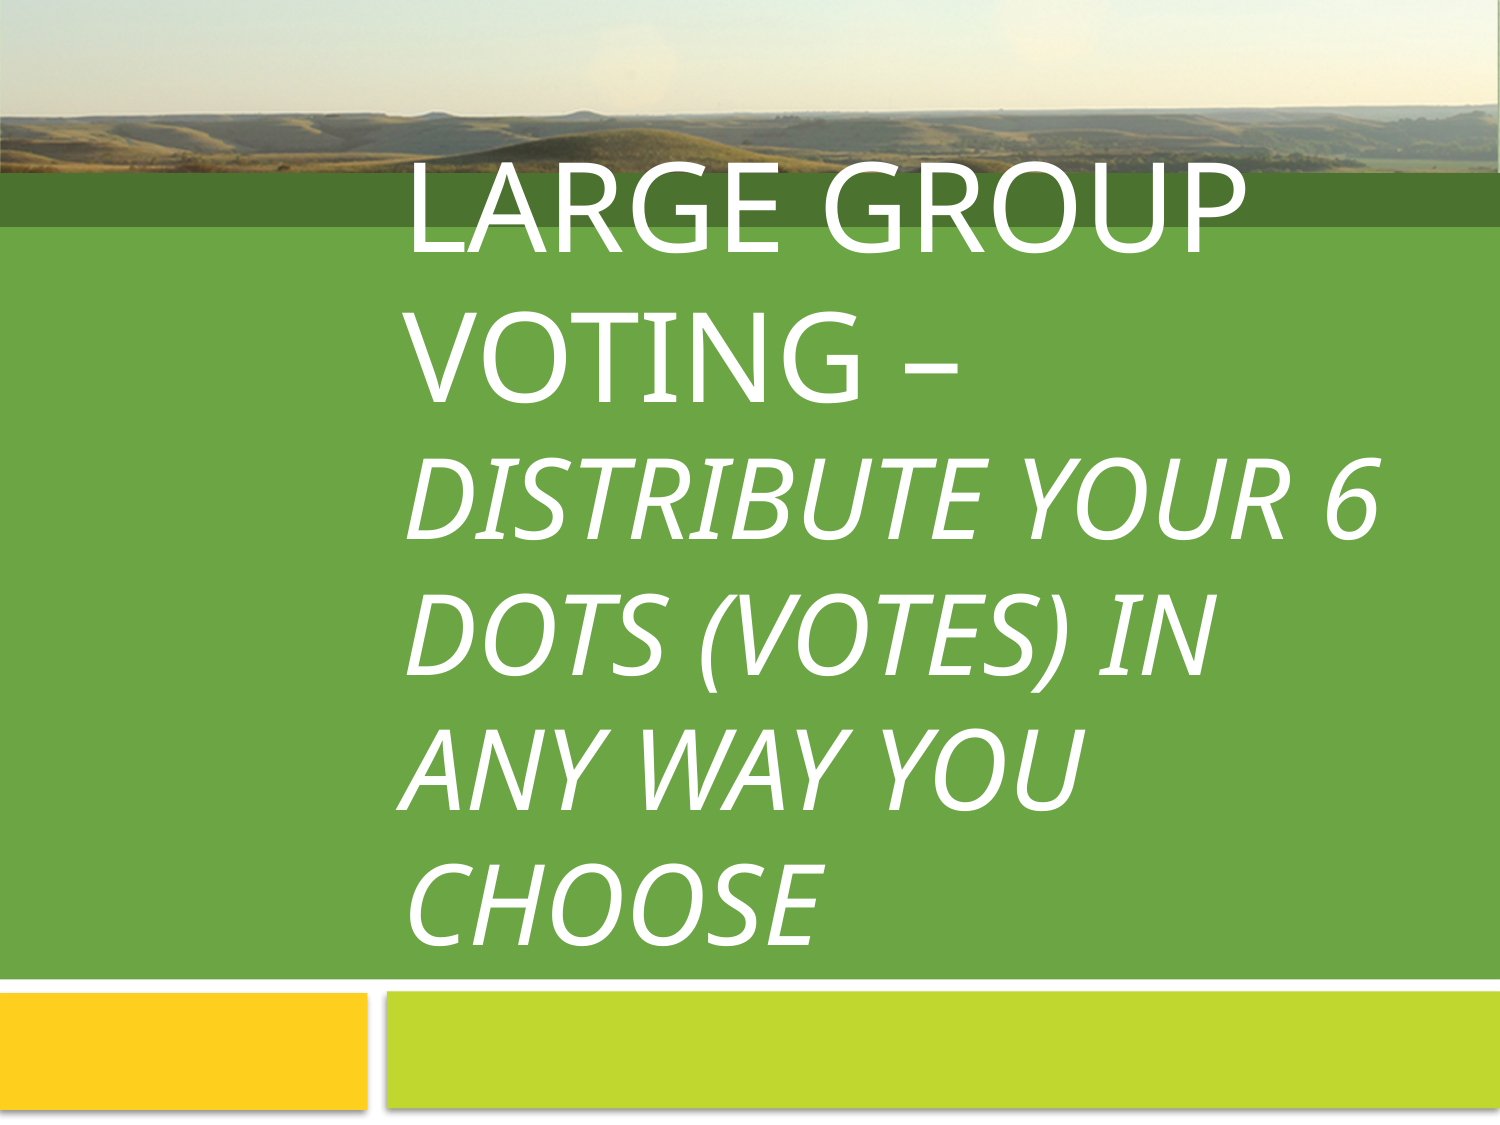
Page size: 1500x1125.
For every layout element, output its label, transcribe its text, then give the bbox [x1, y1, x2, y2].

picture [0, 0, 1500, 173]
title Large Group Voting – Distribute your 6 dots (votes) in any way you choose [387, 487, 1450, 975]
